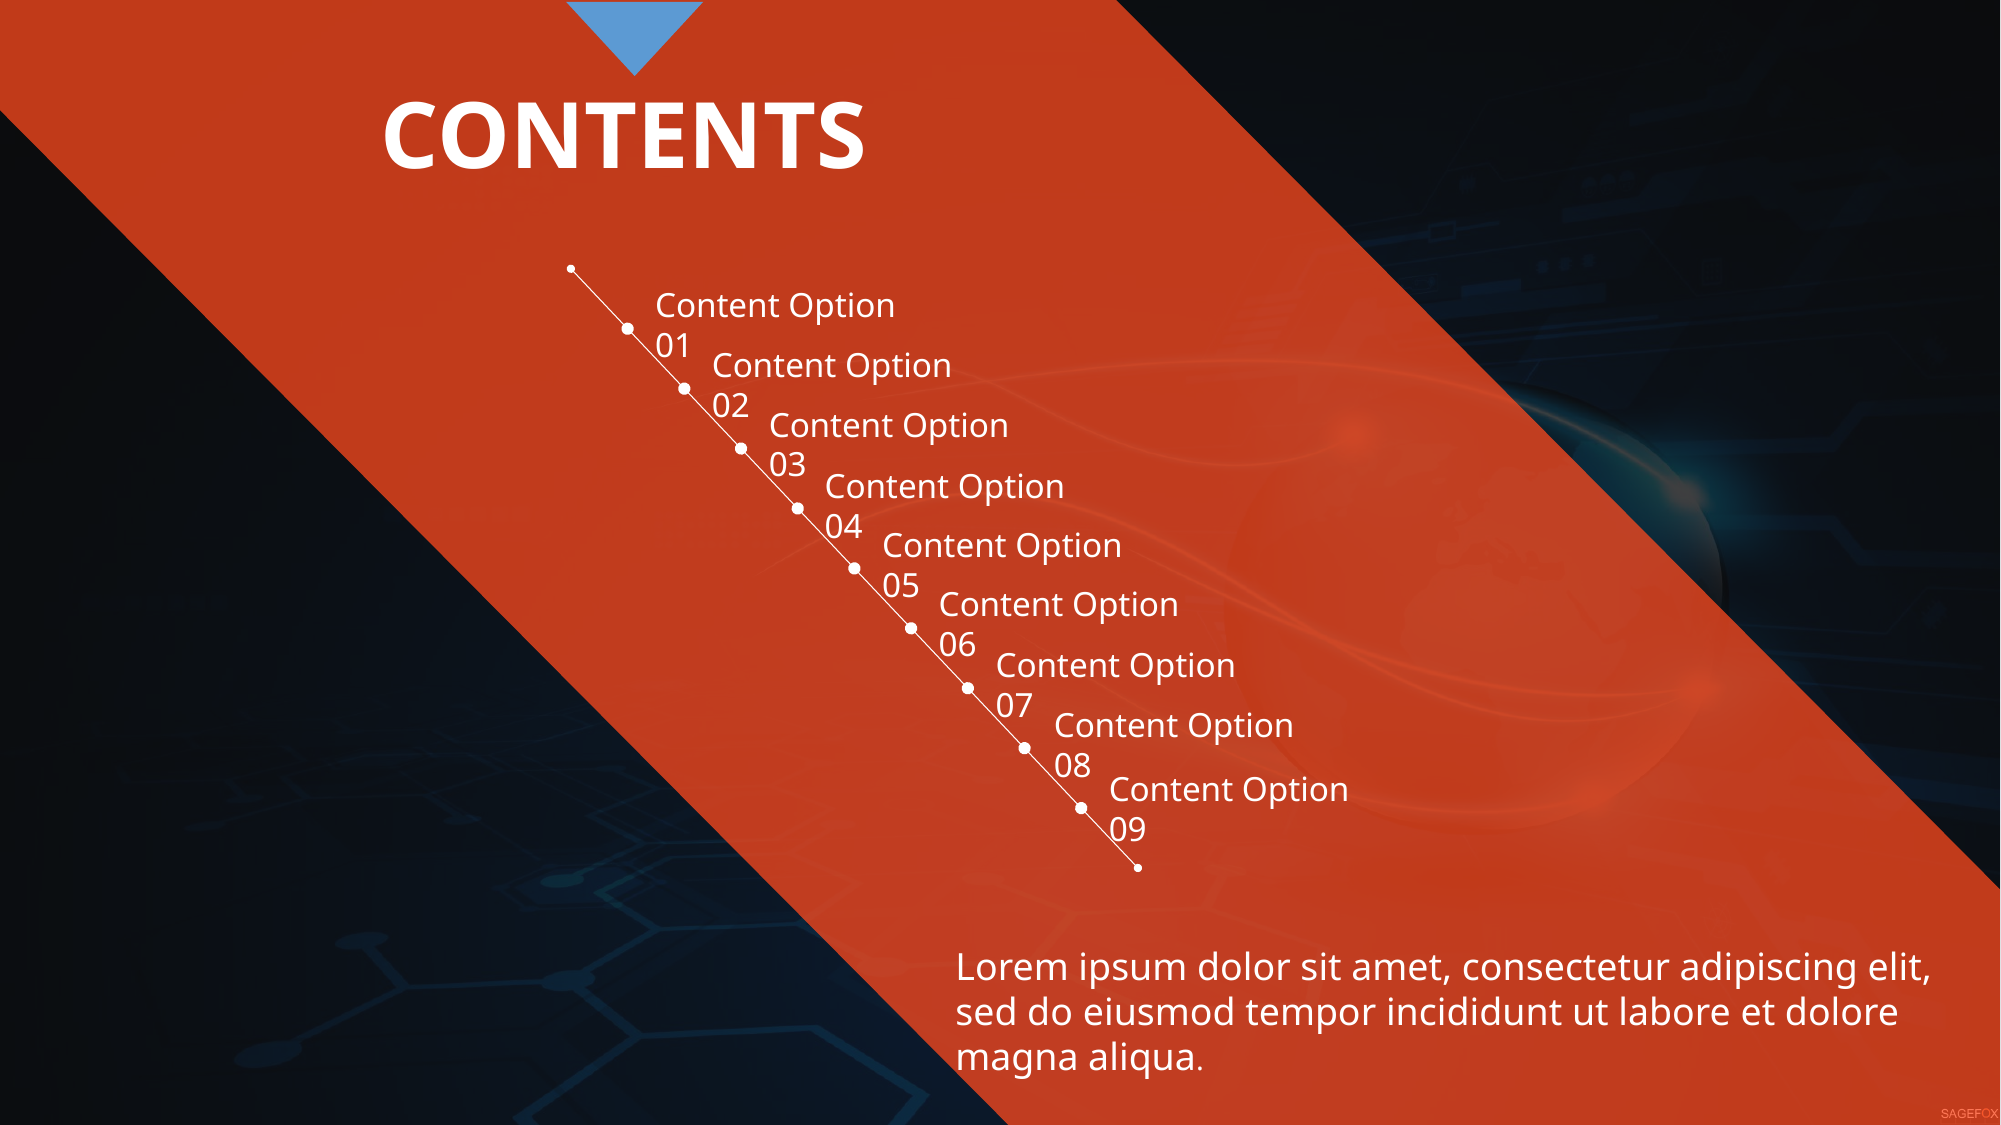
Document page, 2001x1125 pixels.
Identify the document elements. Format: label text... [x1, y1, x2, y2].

text_box [563, 0, 706, 78]
text_box Content Option 04 [809, 458, 1110, 553]
text_box [0, 0, 2000, 1058]
text_box Content Option 05 [867, 517, 1168, 612]
text_box Content Option 02 [697, 336, 998, 432]
text_box Content Option 03 [753, 396, 1054, 491]
text_box CONTENTS [324, 69, 924, 194]
text_box Content Option 07 [980, 636, 1281, 732]
text_box Content Option 08 [1038, 696, 1339, 792]
text_box Content Option 09 [1093, 761, 1394, 856]
text_box Content Option 01 [640, 277, 941, 372]
text_box Content Option 06 [924, 576, 1224, 671]
text_box [967, 1085, 2000, 1125]
text_box Lorem ipsum dolor sit amet, consectetur adipiscing elit, sed do eiusmod tempor incididunt ut labore et dolore magna aliqua. [940, 935, 2000, 1085]
